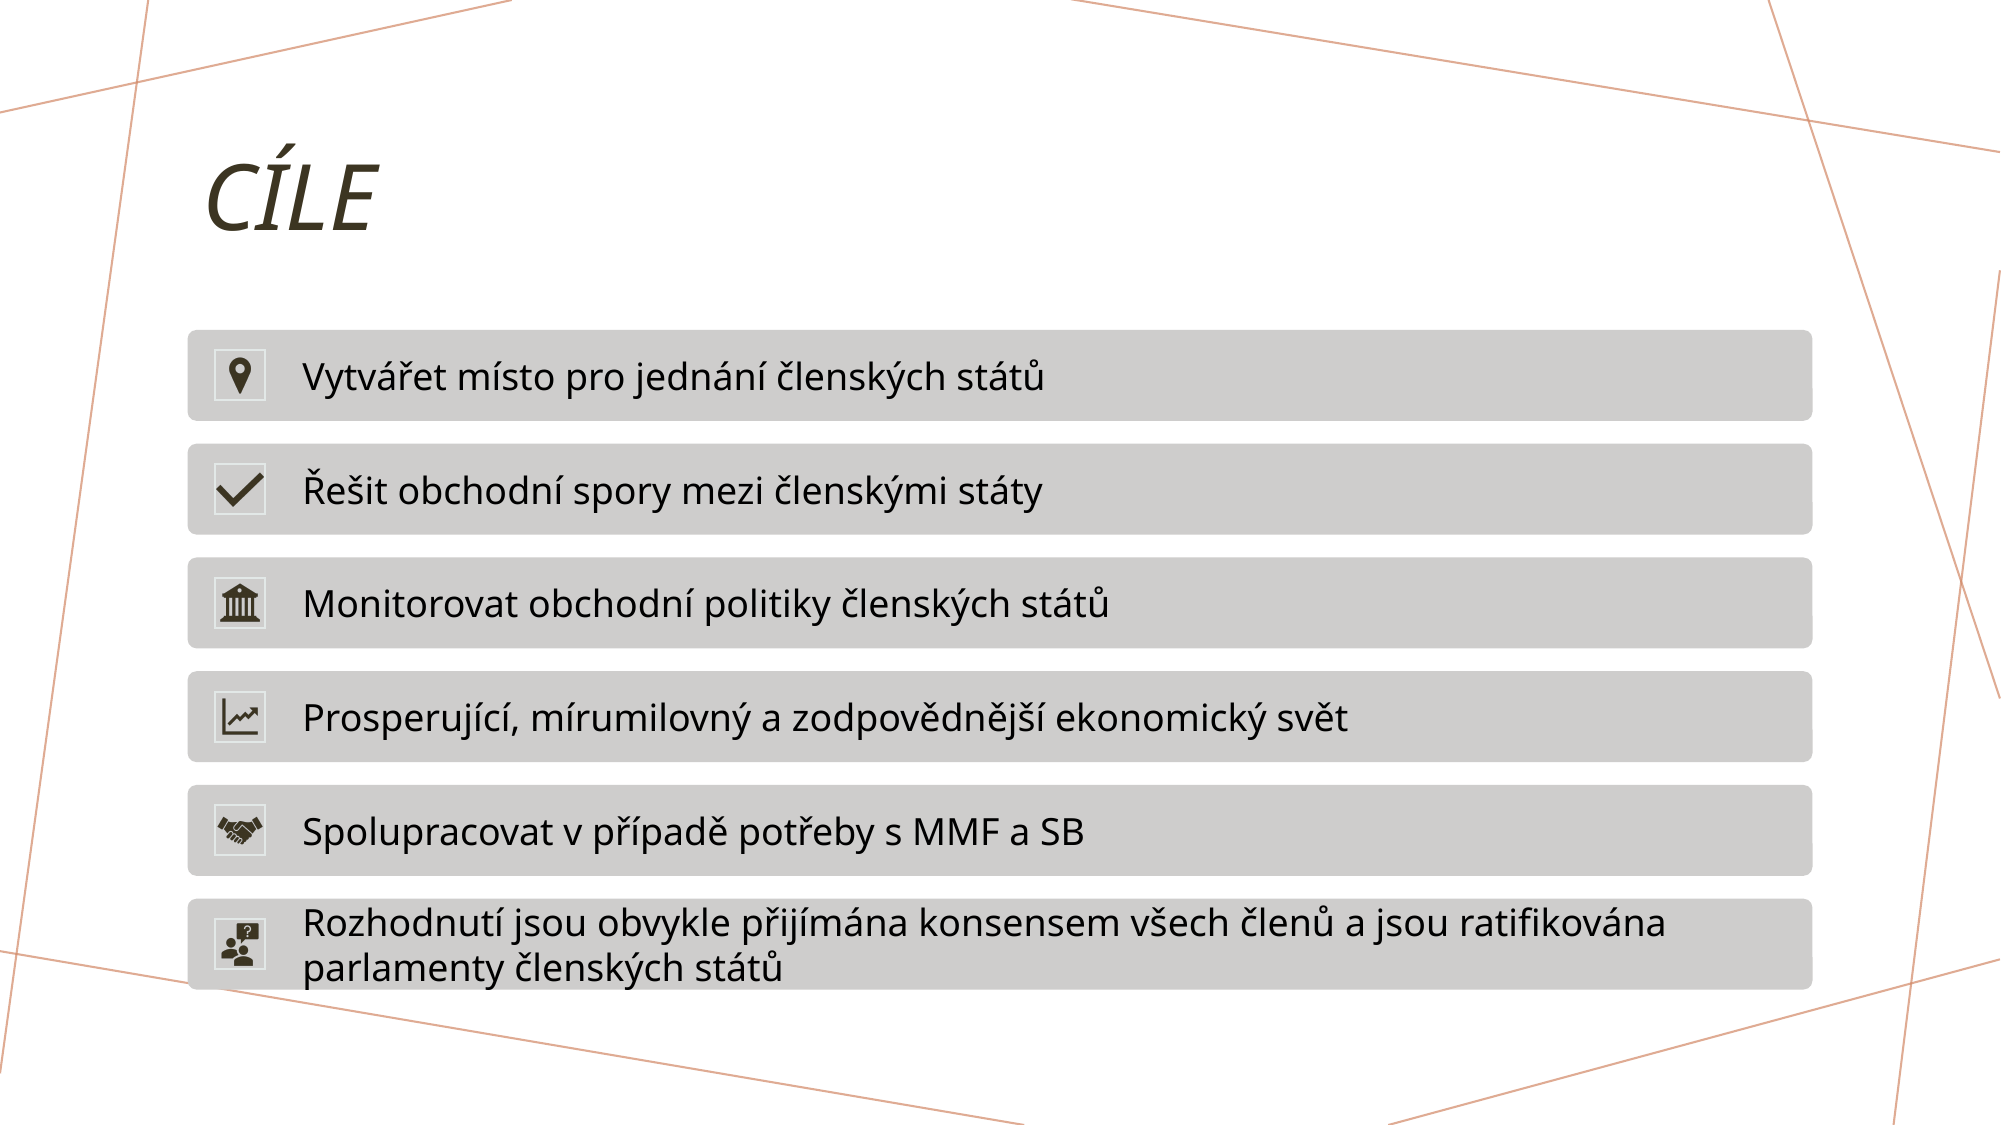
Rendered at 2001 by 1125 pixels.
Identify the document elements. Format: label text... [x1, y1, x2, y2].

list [187, 329, 1813, 990]
title cíle [187, 87, 1813, 315]
